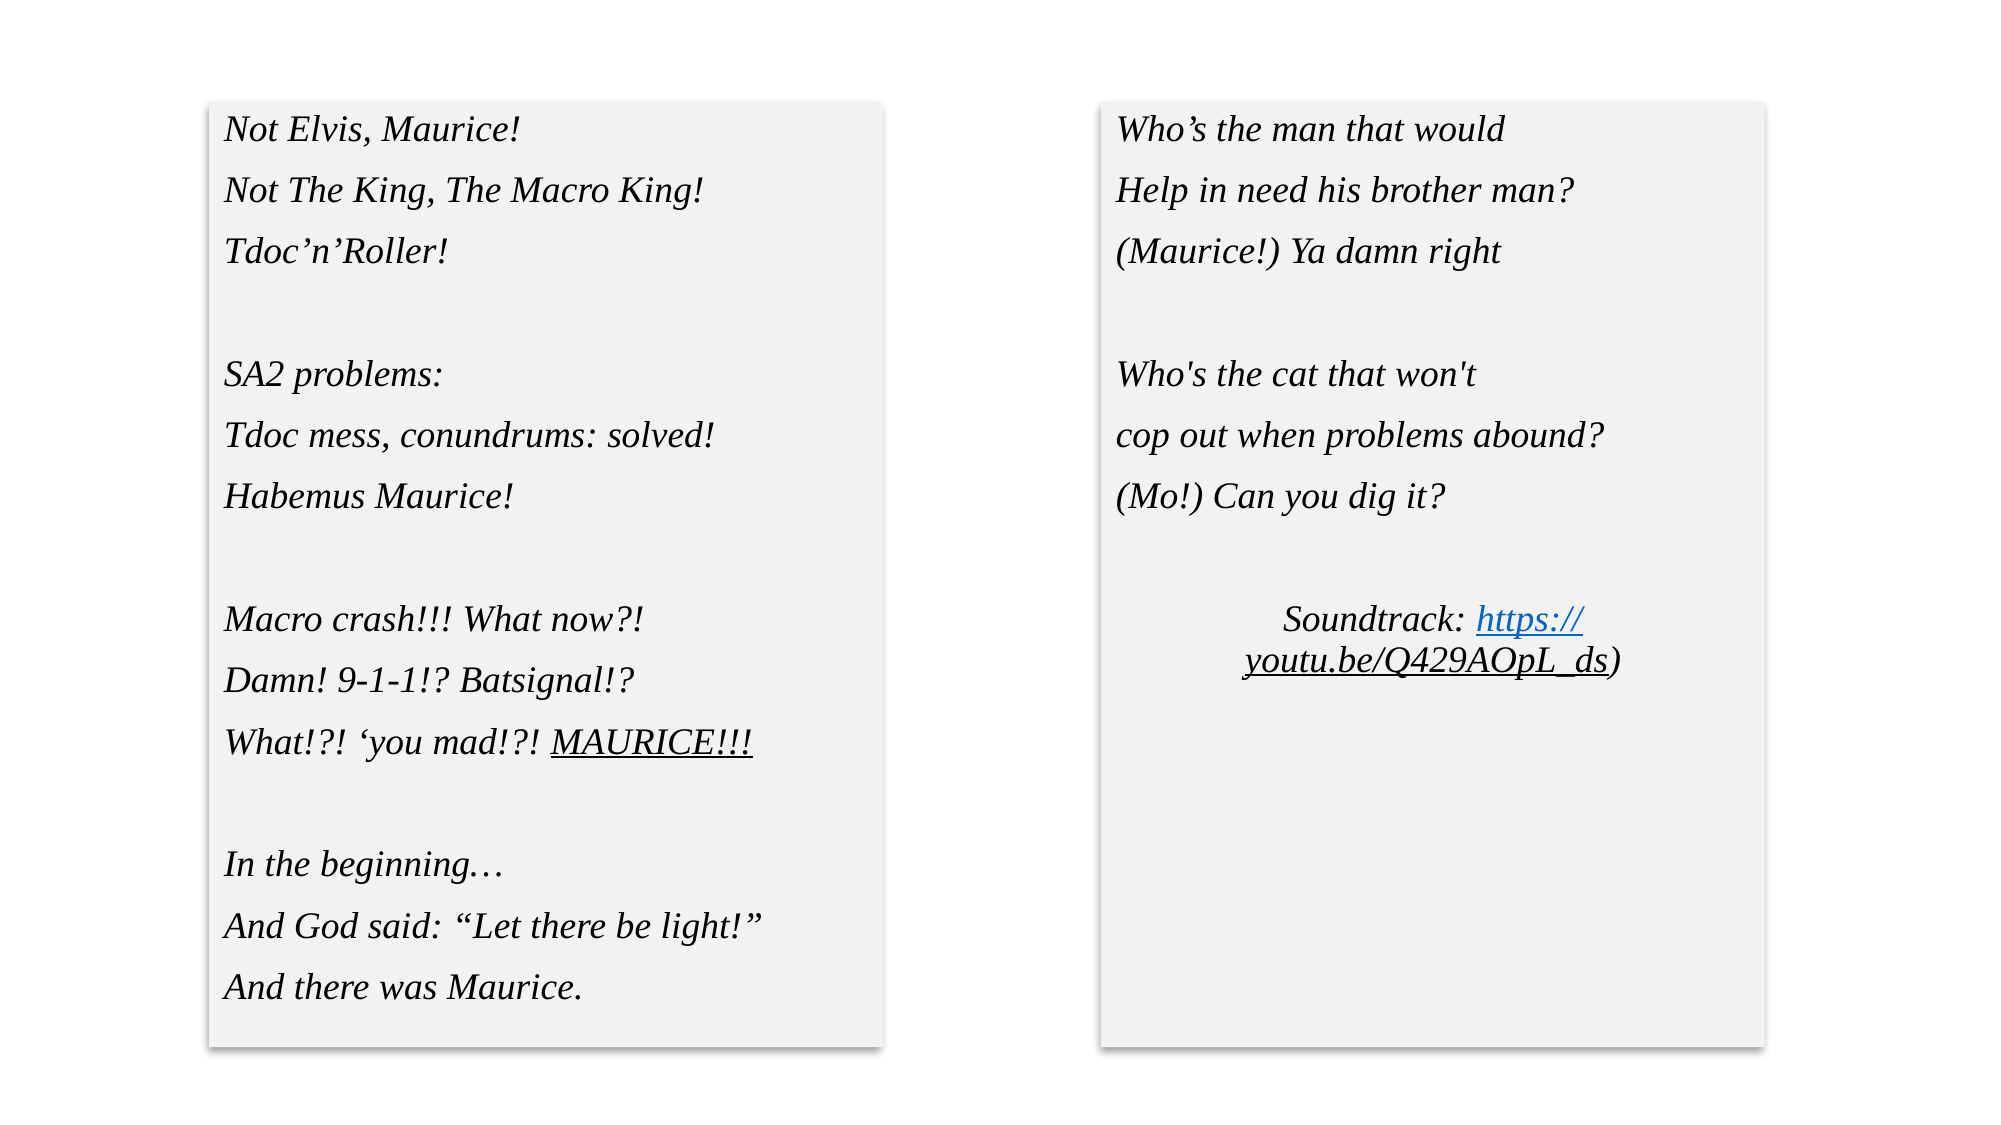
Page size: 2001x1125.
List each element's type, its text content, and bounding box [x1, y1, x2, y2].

list Who’s the man that would Help in need his brother man? (Maurice!) Ya damn right Who's the cat that won't cop out when problems abound? (Mo!) Can you dig it? Soundtrack: https://youtu.be/Q429AOpL_ds) [1100, 101, 1765, 1048]
list Not Elvis, Maurice! Not The King, The Macro King! Tdoc’n’Roller! SA2 problems: Tdoc mess, conundrums: solved! Habemus Maurice! Macro crash!!! What now?! Damn! 9-1-1!? Batsignal!? What!?! ‘you mad!?! MAURICE!!! In the beginning… And God said: “Let there be light!” And there was Maurice. [209, 101, 884, 1048]
